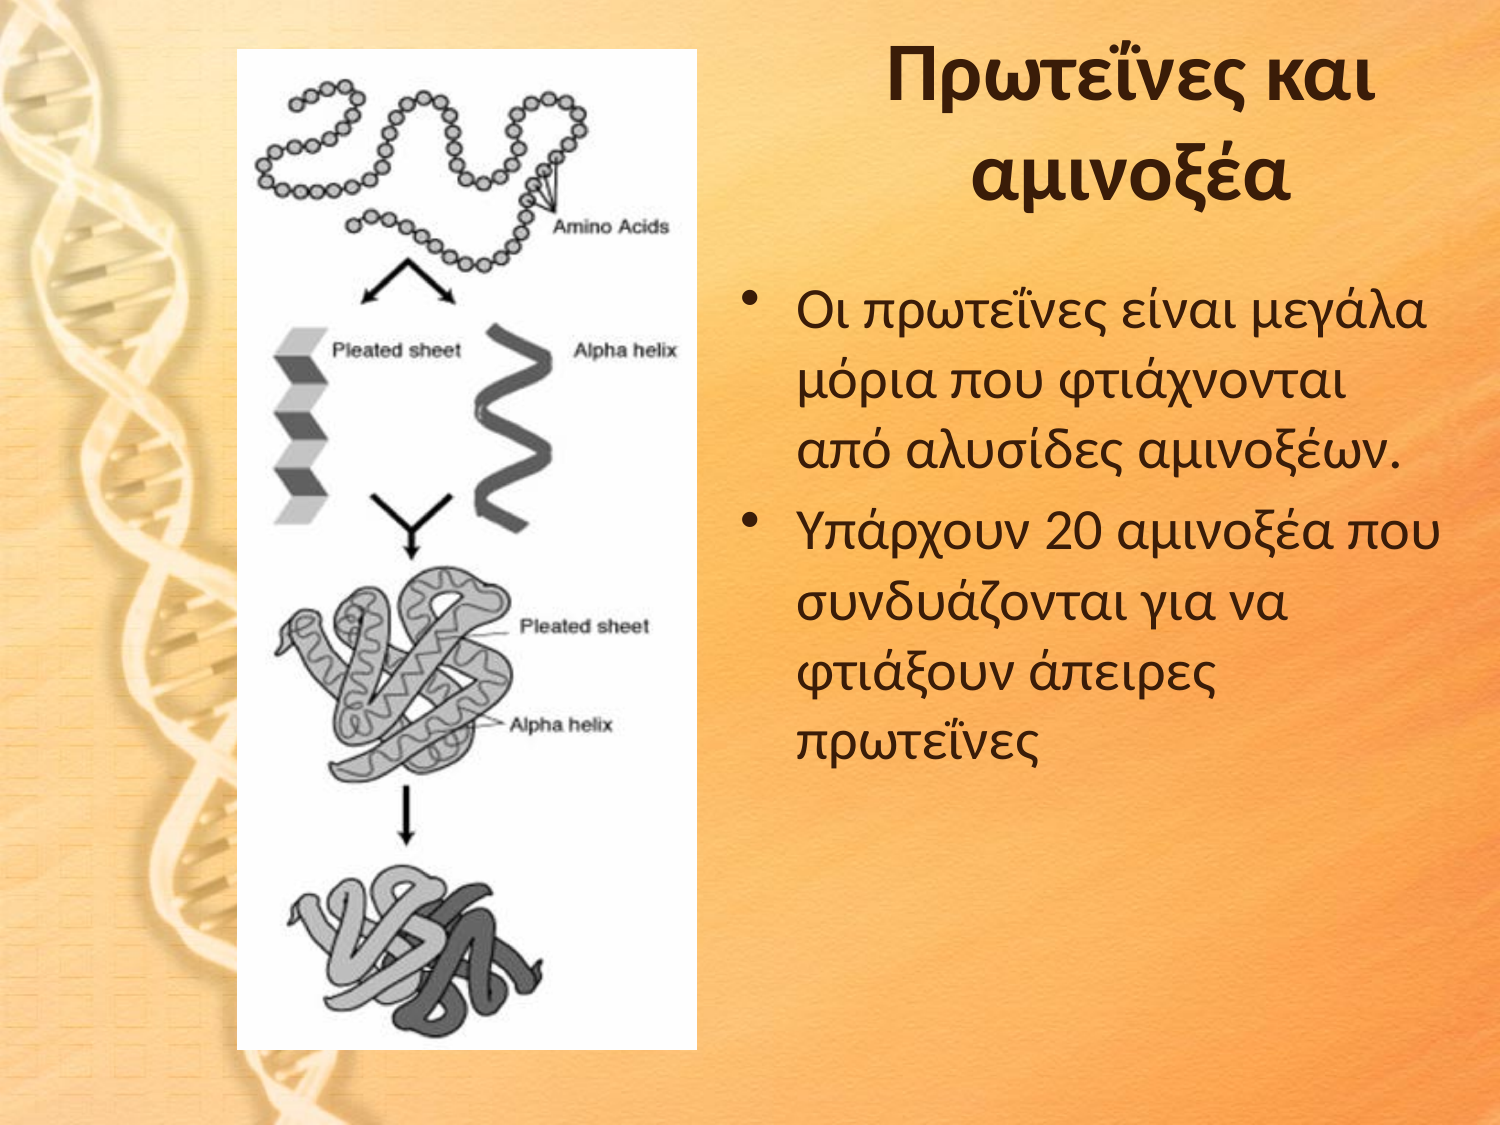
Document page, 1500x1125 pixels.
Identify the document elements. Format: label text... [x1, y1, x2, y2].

list Οι πρωτεΐνες είναι μεγάλα μόρια που φτιάχνονται από αλυσίδες αμινοξέων. Υπάρχουν 20 αμινοξέα που συνδυάζονται για να φτιάξουν άπειρες πρωτεΐνες [724, 262, 1463, 1076]
title Πρωτεΐνες και αμινοξέα [762, 37, 1500, 226]
picture [0, 0, 1500, 1125]
